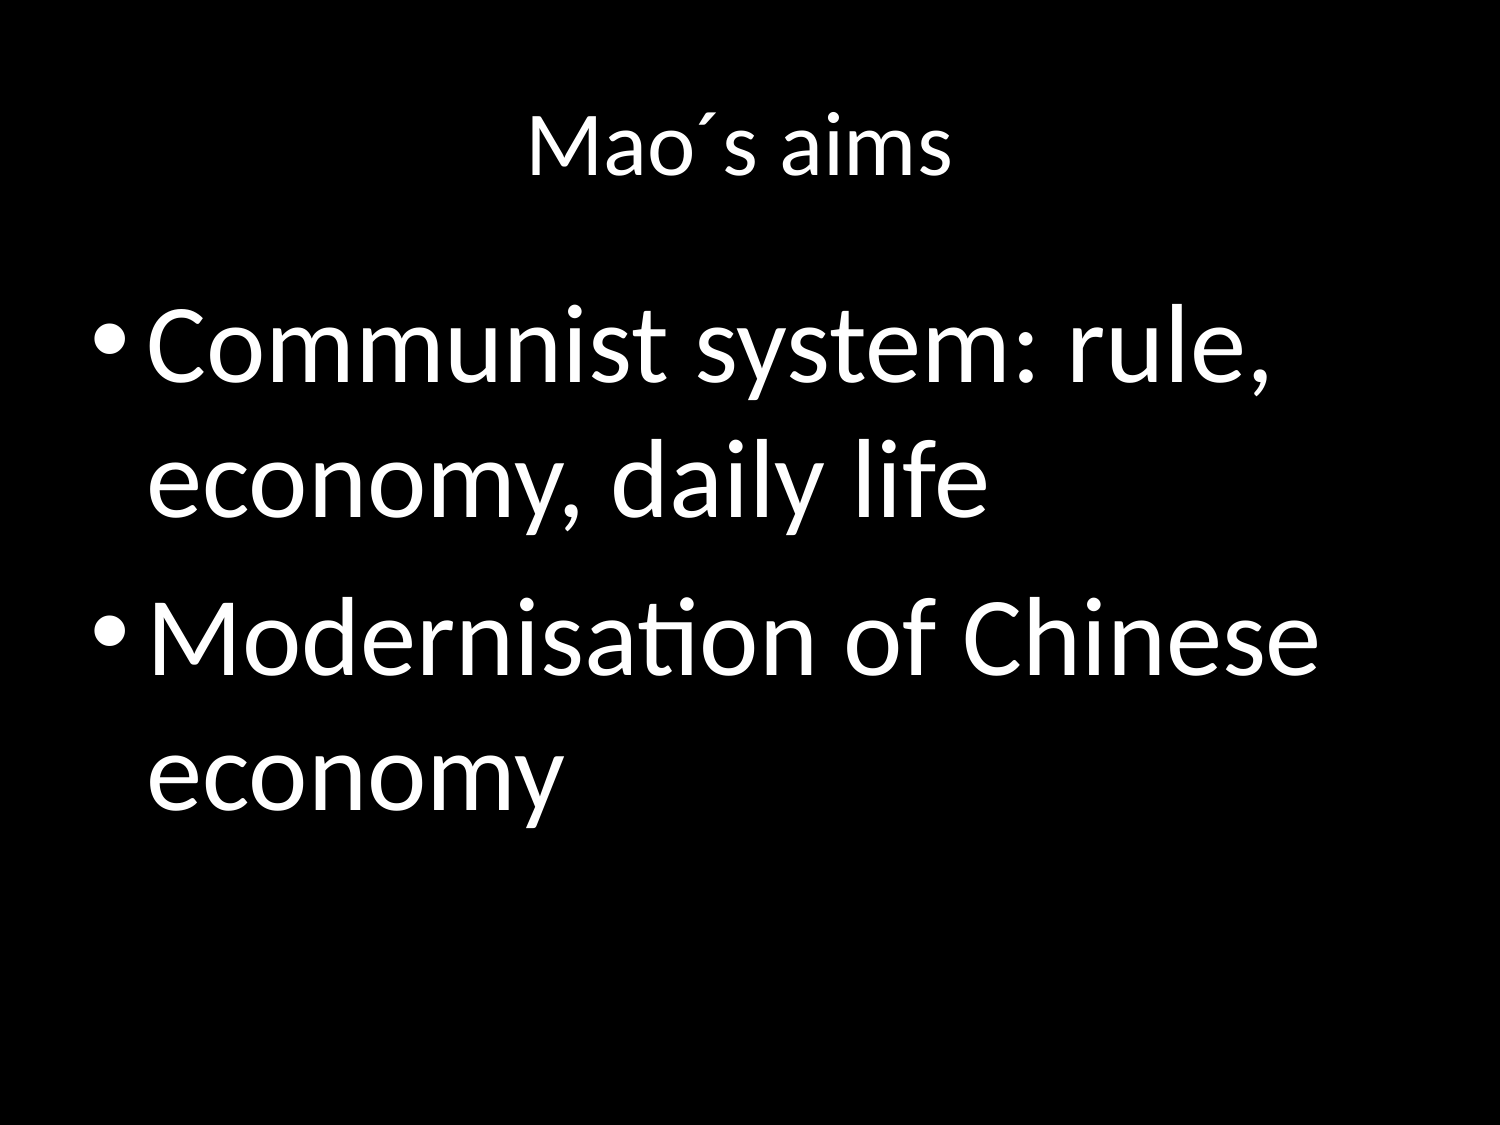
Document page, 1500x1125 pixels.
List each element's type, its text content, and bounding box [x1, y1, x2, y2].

title Mao´s aims [75, 45, 1425, 233]
list Communist system: rule, economy, daily life Modernisation of Chinese economy [75, 262, 1425, 1005]
